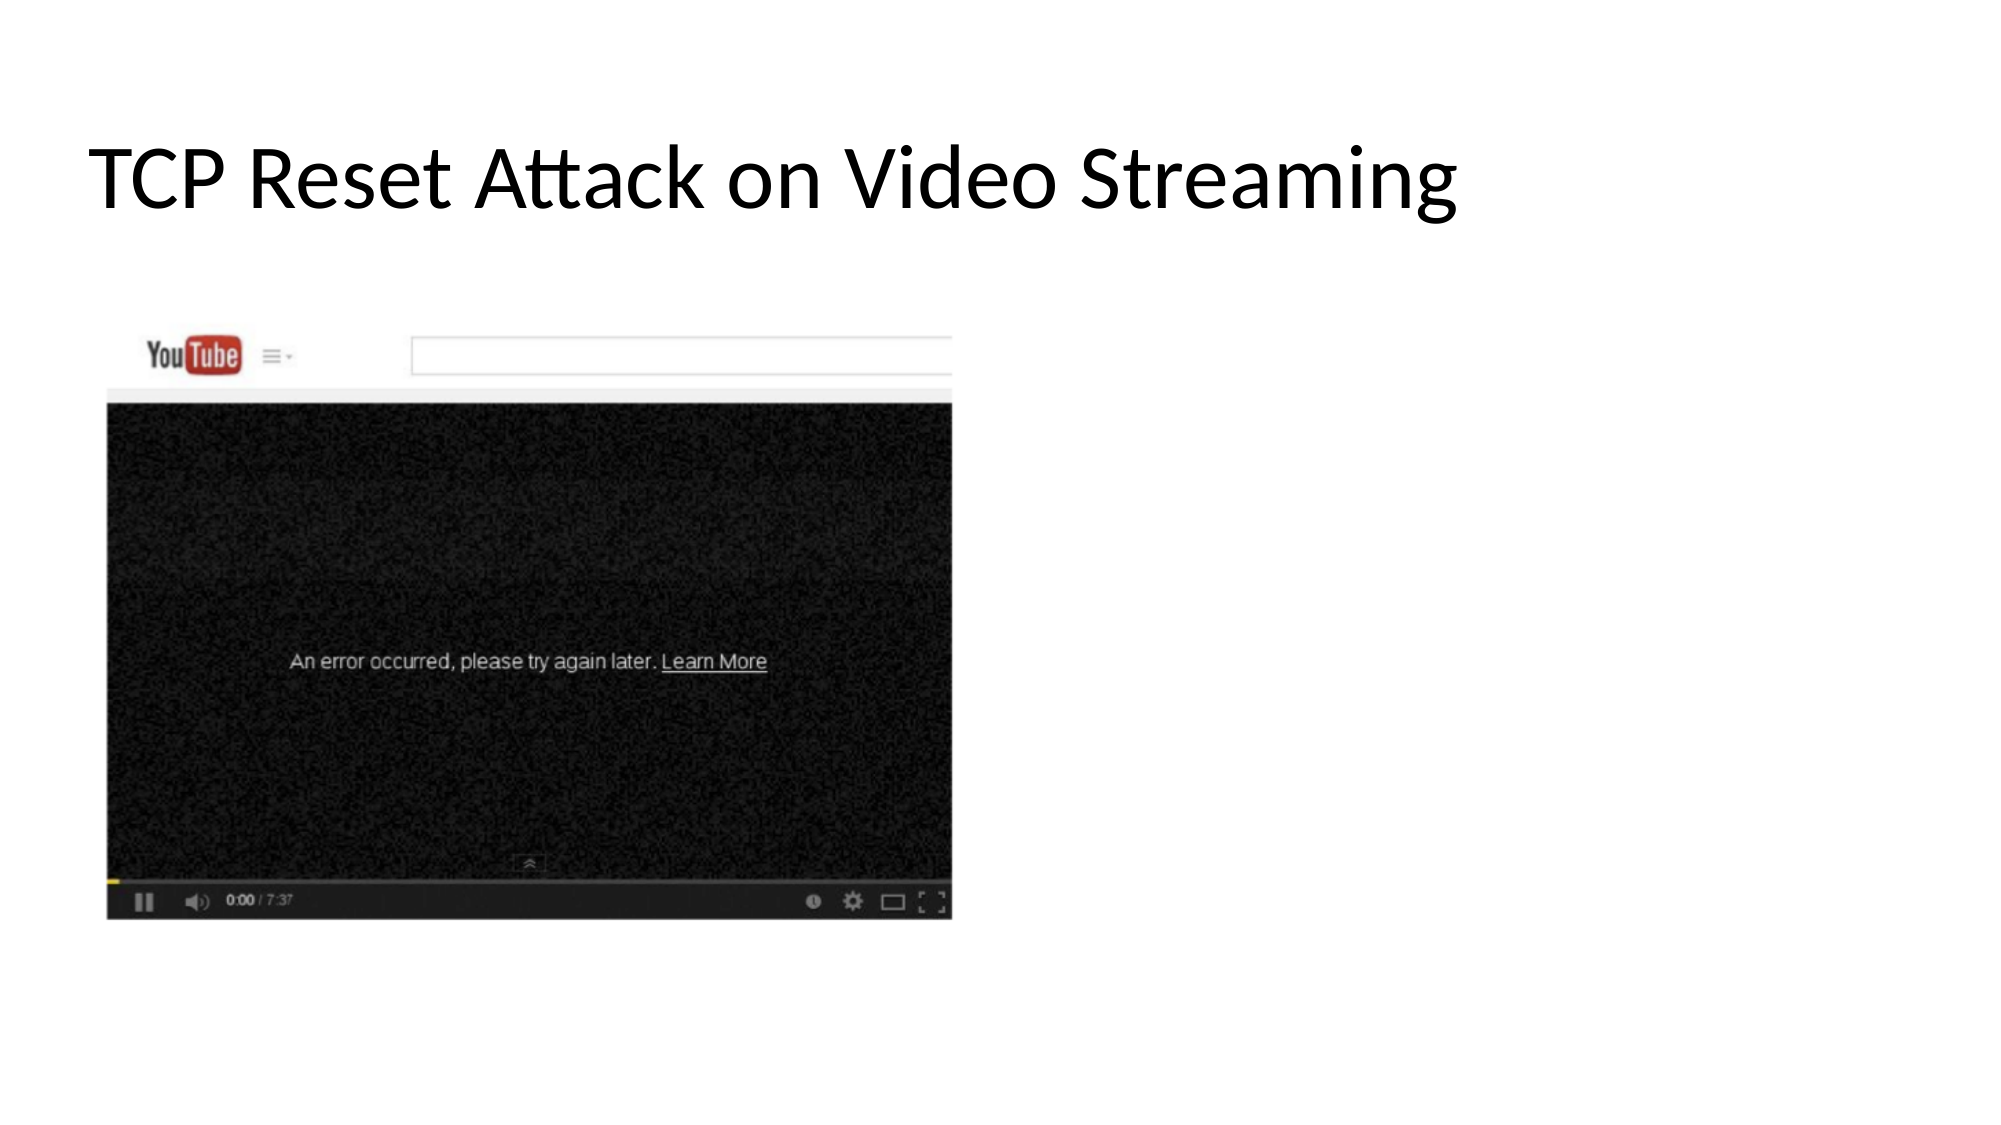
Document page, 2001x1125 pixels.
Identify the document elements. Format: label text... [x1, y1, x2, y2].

title TCP Reset Attack on Video Streaming [68, 97, 1932, 223]
picture [87, 312, 973, 938]
